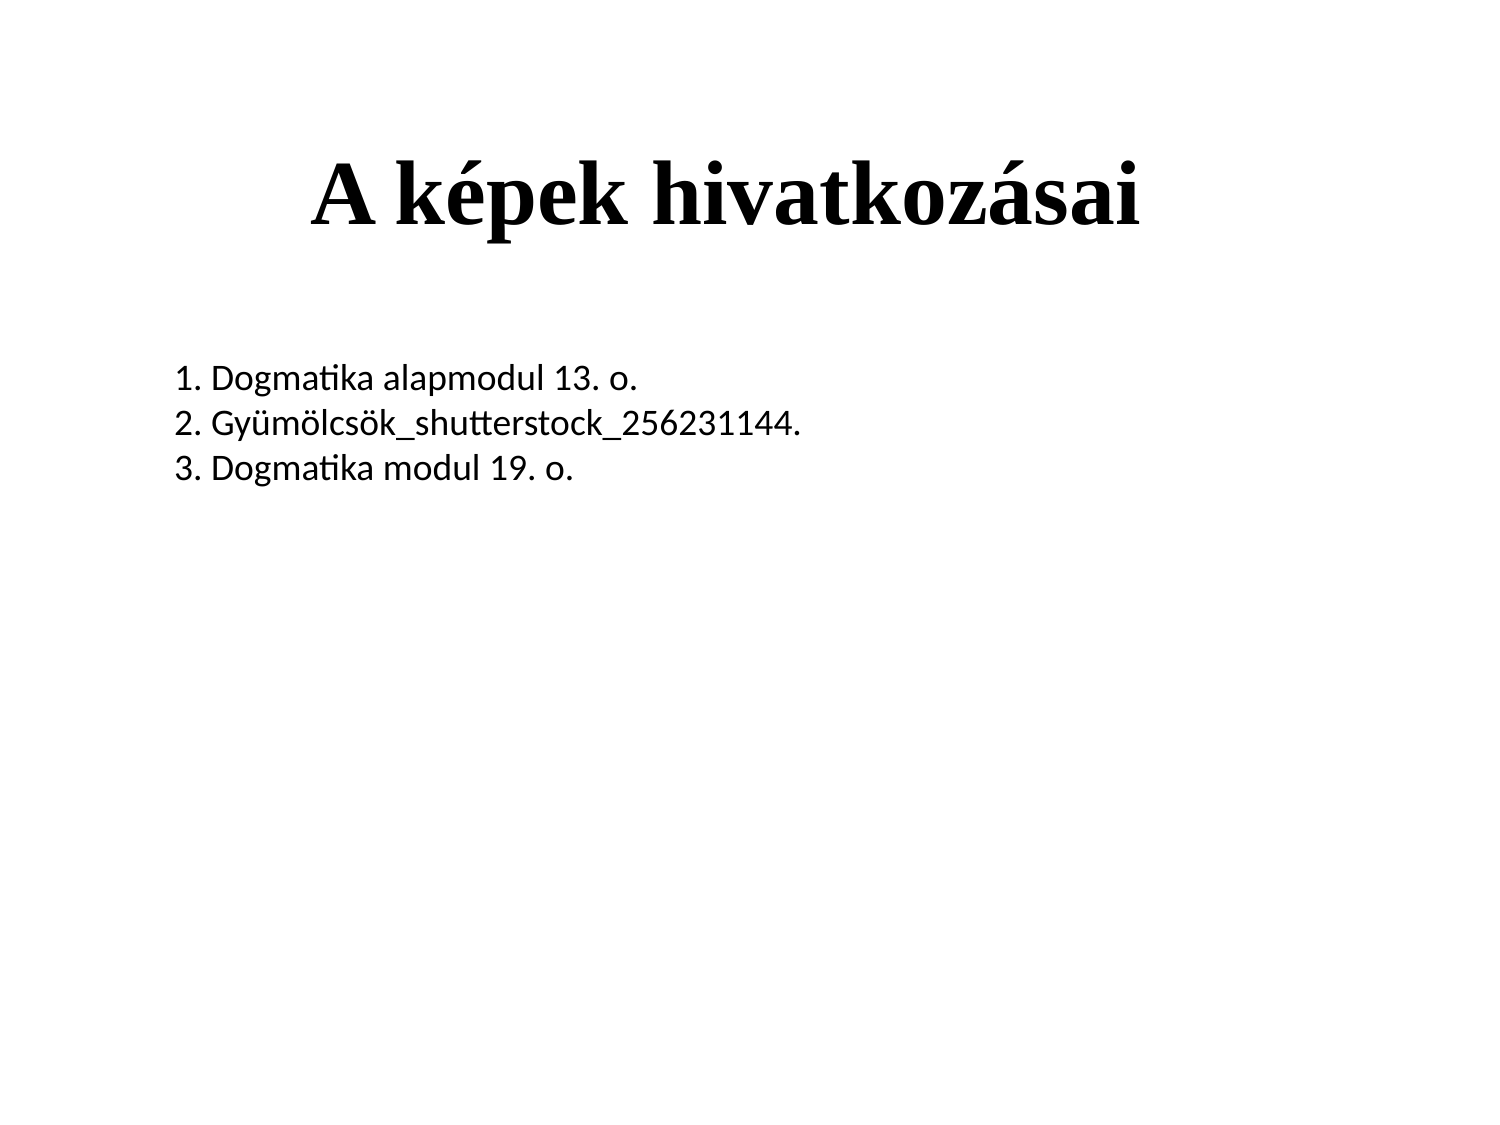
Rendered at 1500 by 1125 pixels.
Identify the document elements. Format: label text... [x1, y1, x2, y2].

text_box A képek hivatkozásai 1. Dogmatika alapmodul 13. o. 2. Gyümölcsök_shutterstock_256231144. 3. Dogmatika modul 19. o. [159, 125, 1294, 496]
